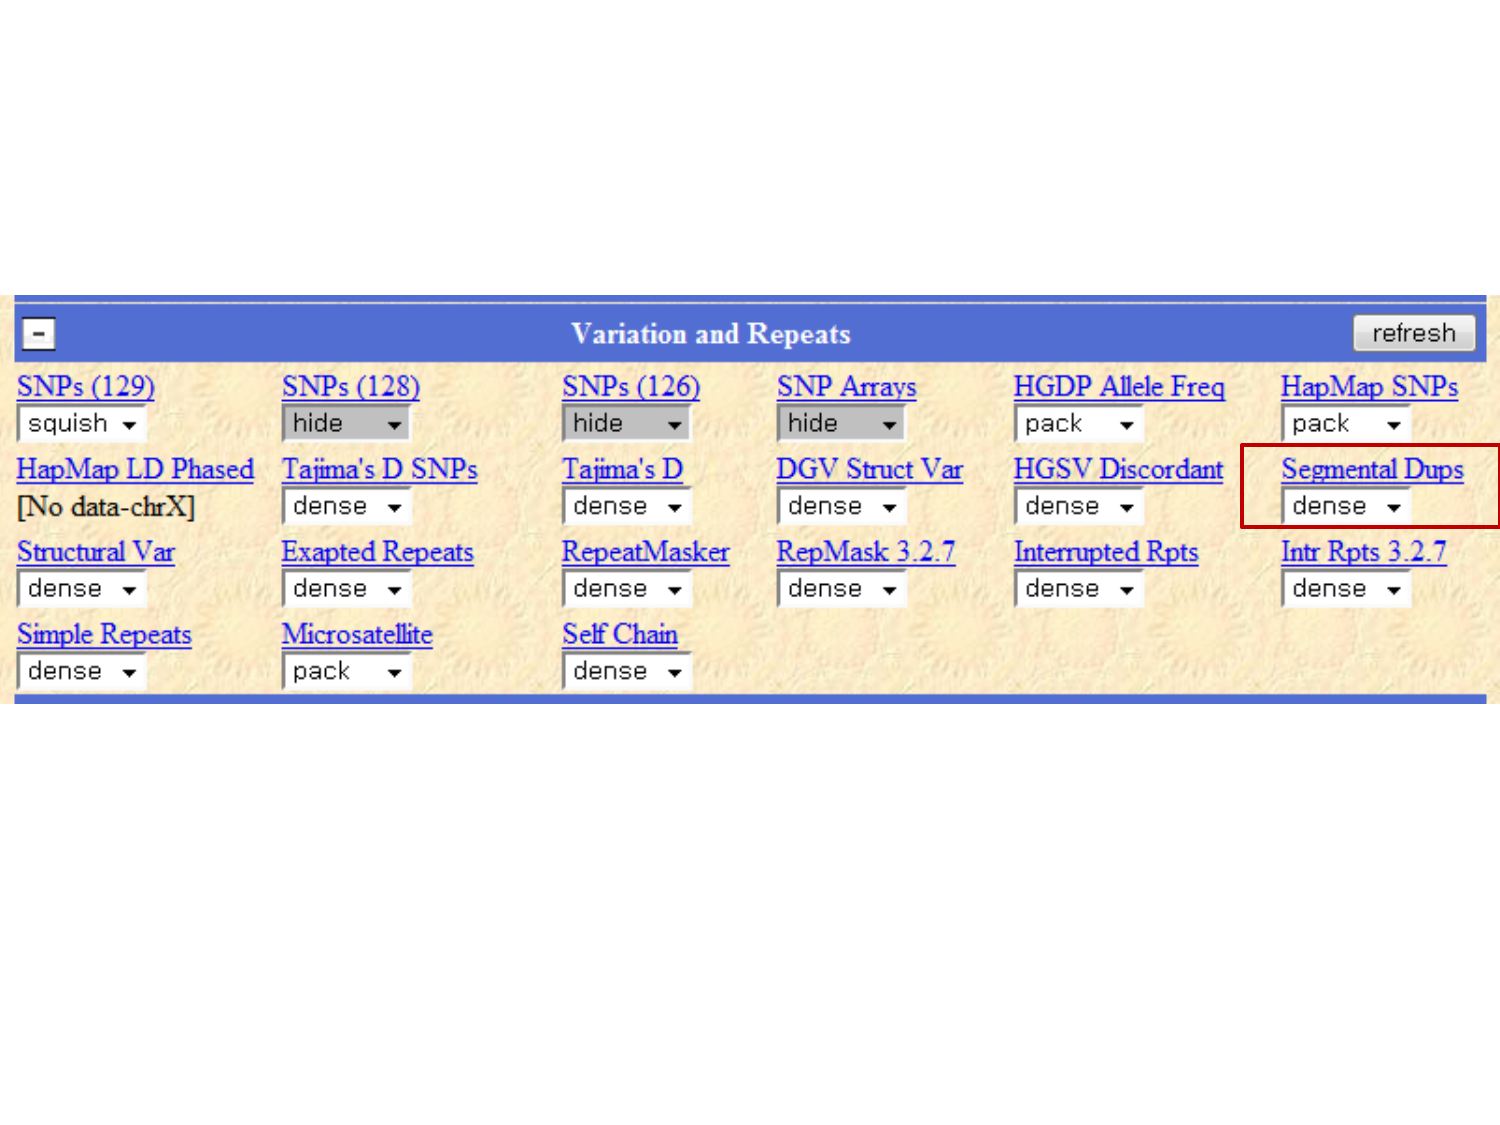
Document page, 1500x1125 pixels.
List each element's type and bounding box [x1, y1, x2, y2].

picture [0, 295, 1500, 704]
